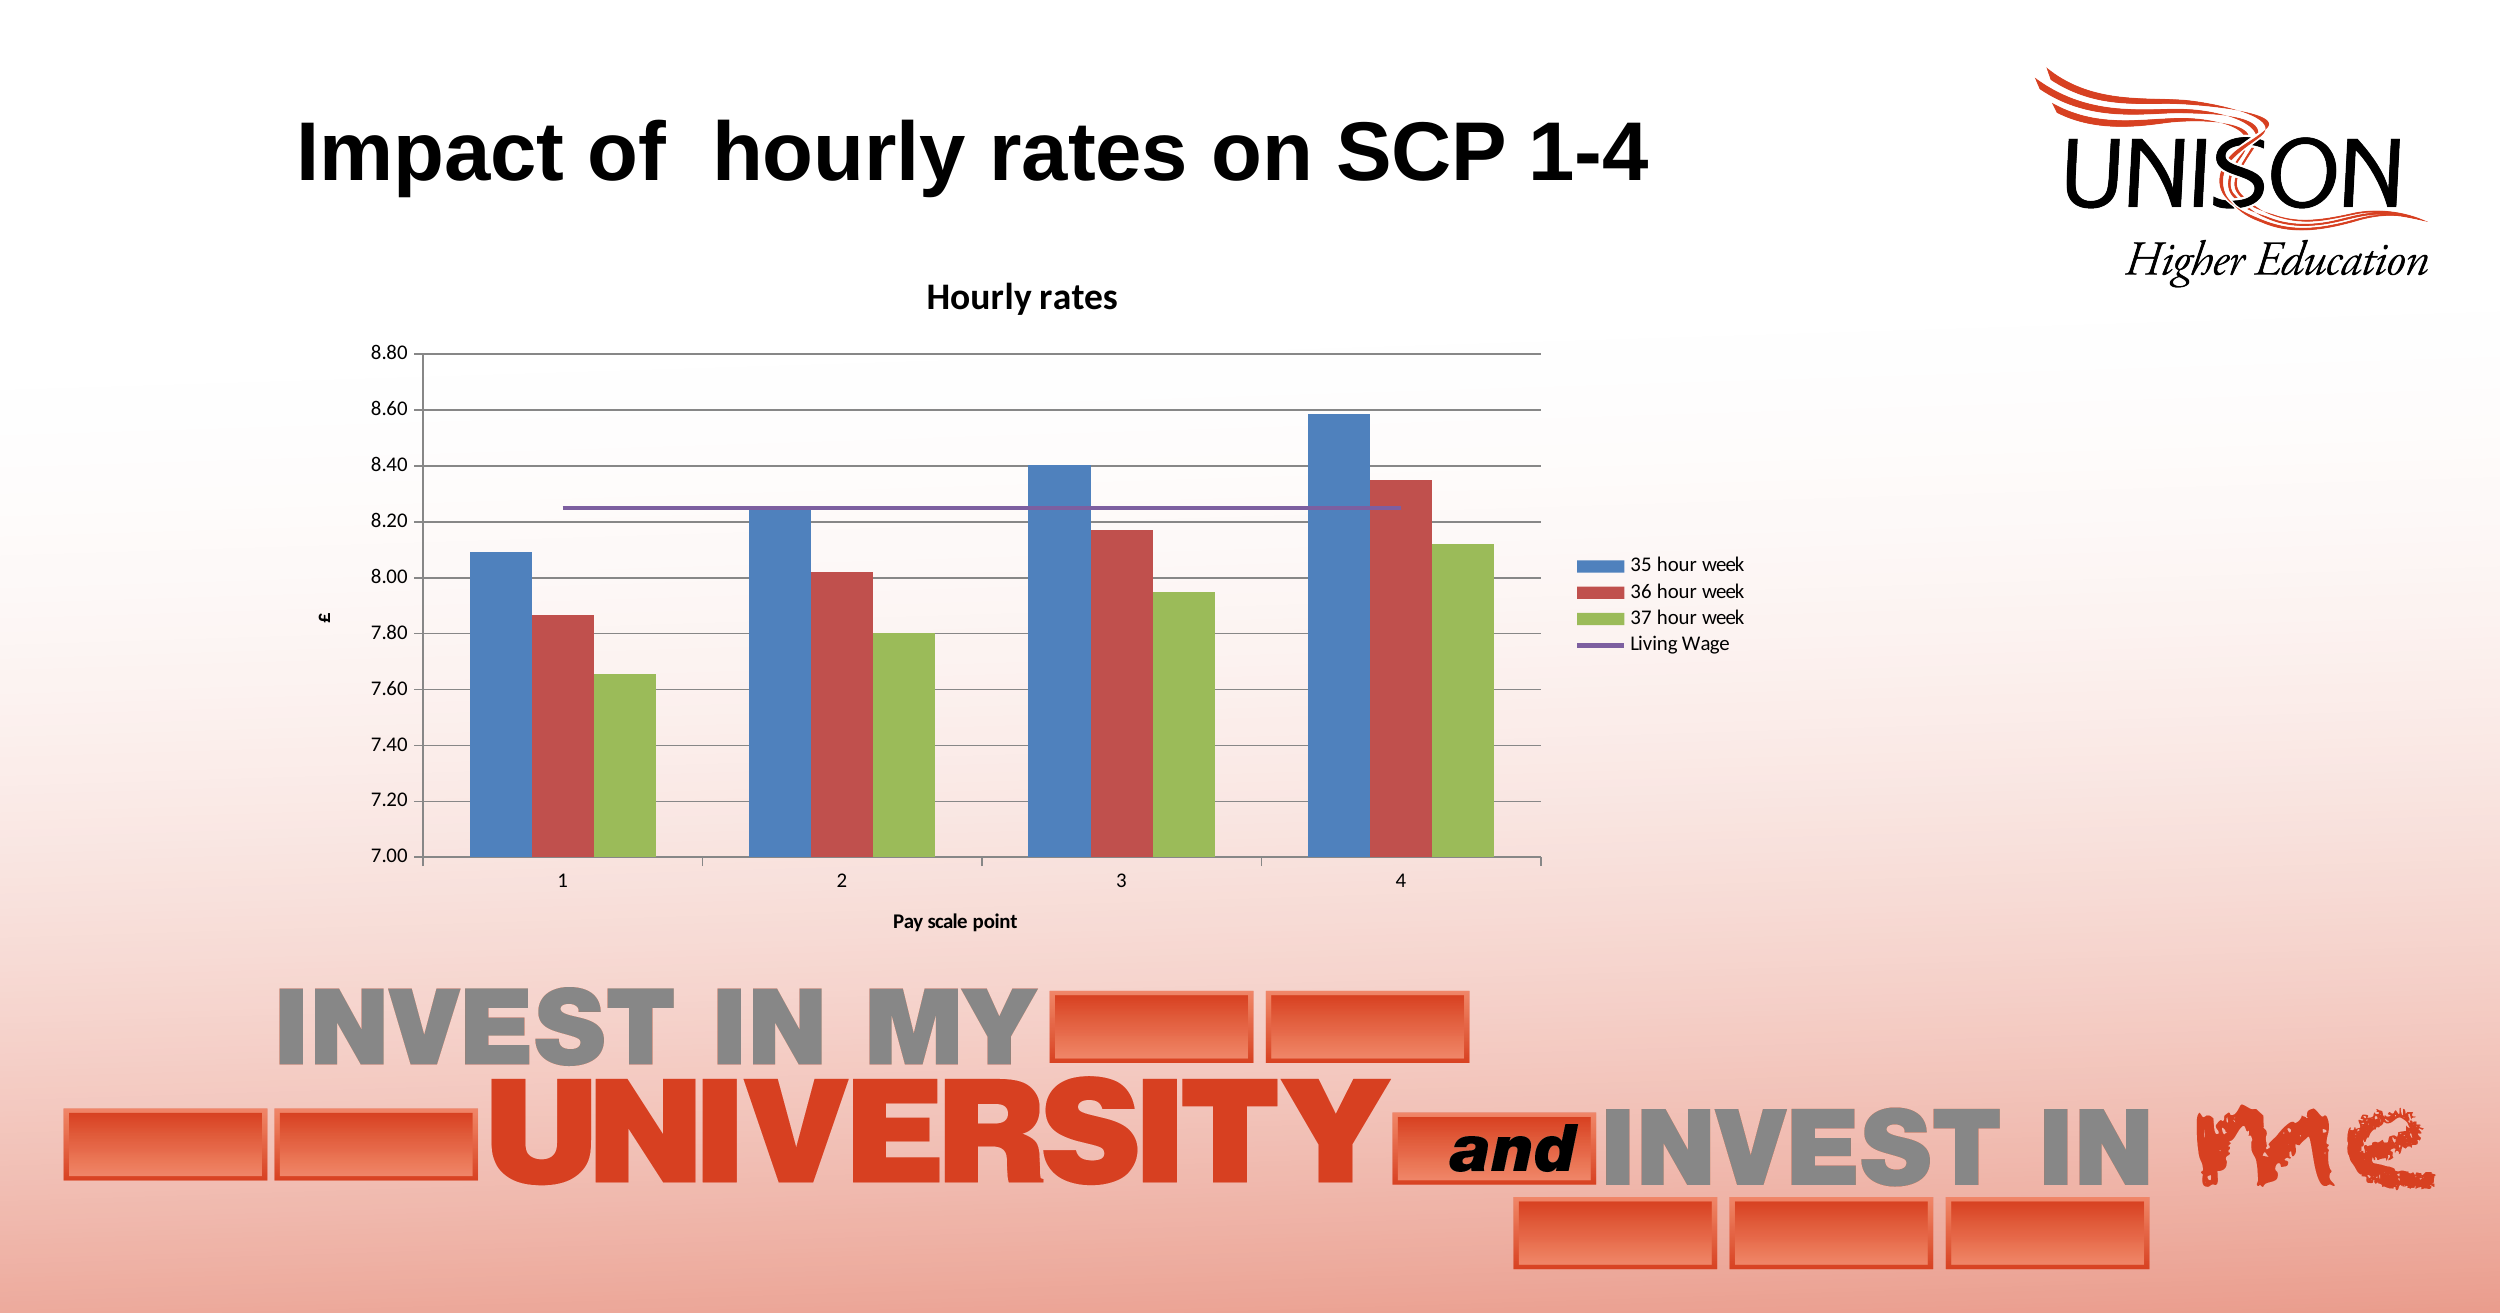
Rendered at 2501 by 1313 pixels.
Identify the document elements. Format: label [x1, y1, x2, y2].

picture [0, 0, 2501, 1313]
chart [281, 247, 1764, 965]
